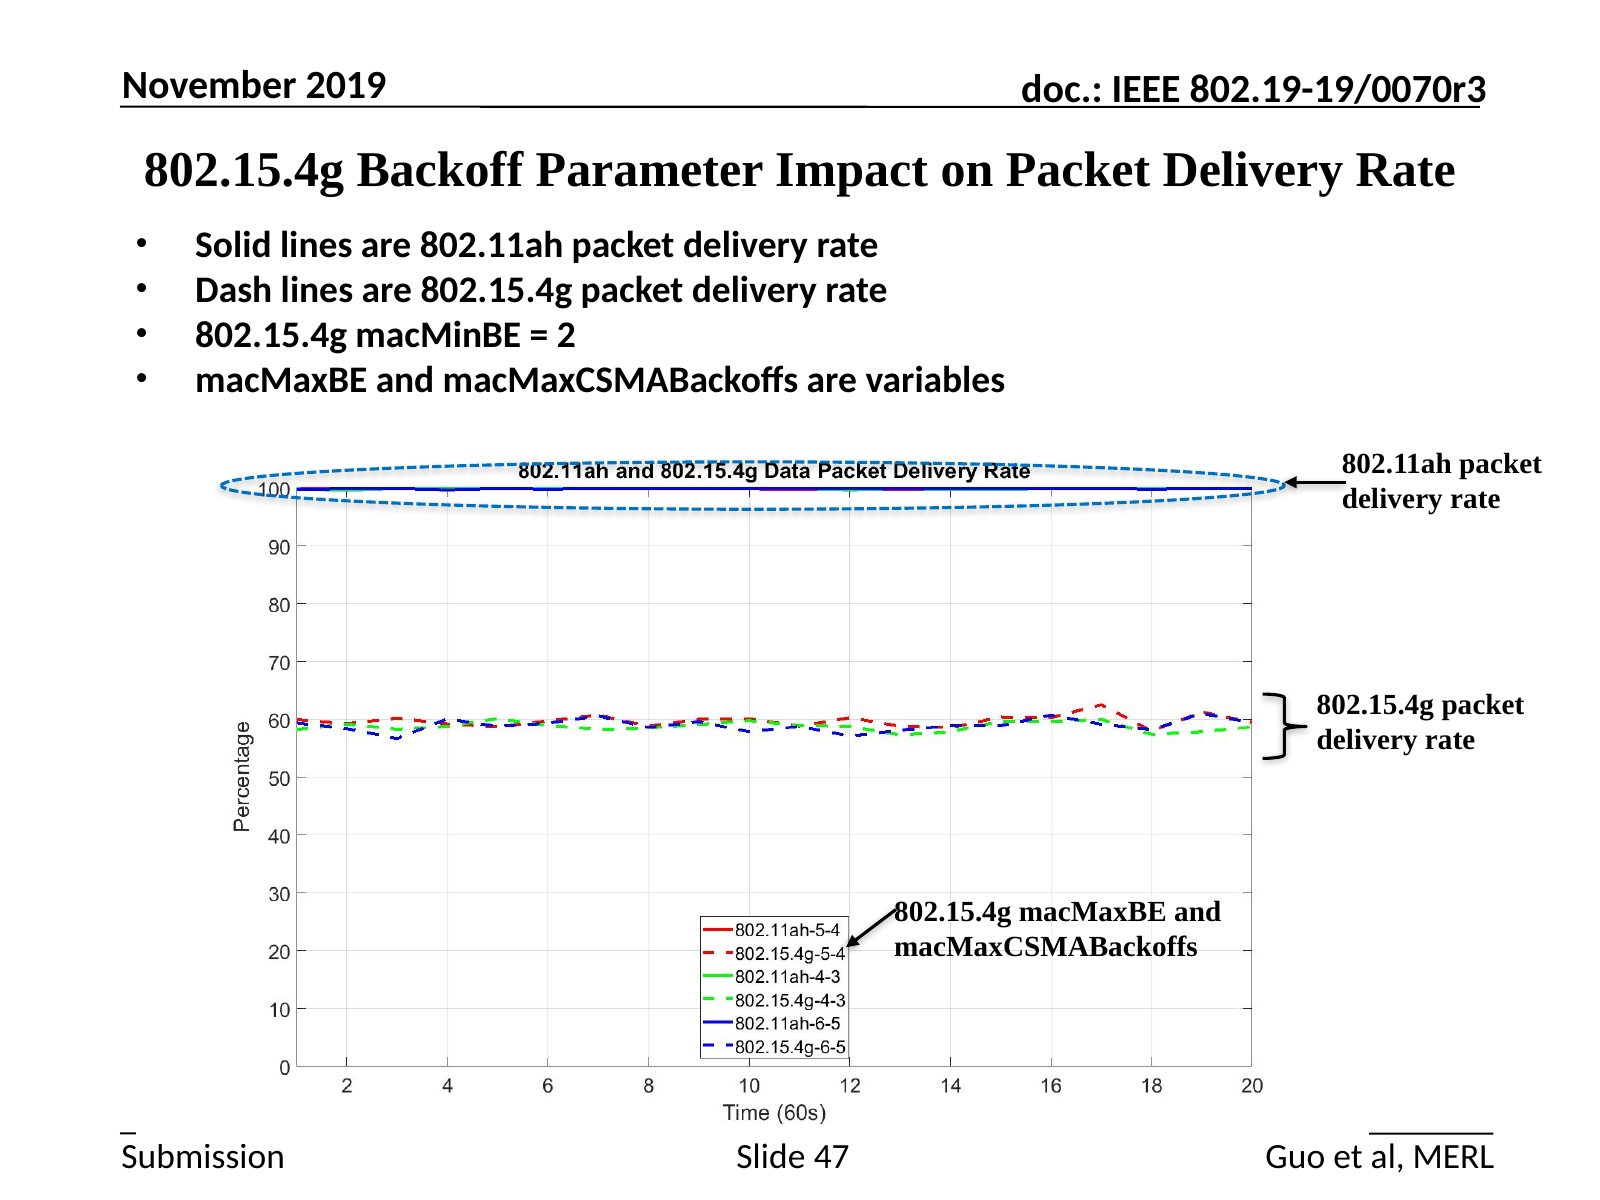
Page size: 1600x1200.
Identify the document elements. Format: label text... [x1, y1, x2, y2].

list Solid lines are 802.11ah packet delivery rate Dash lines are 802.15.4g packet delivery rate 802.15.4g macMinBE = 2 macMaxBE and macMaxCSMABackoffs are variables [119, 212, 1481, 1138]
slide_number Slide 47 [733, 1152, 854, 1197]
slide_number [121, 58, 526, 107]
picture [136, 434, 1369, 1145]
text_box 802.11ah packet delivery rate [1371, 437, 1560, 522]
title 802.15.4g Backoff Parameter Impact on Packet Delivery Rate [119, 119, 1481, 212]
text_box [845, 909, 897, 948]
text_box 802.15.4g packet delivery rate [1373, 678, 1556, 763]
footer Guo et al, MERL [962, 1132, 1495, 1165]
